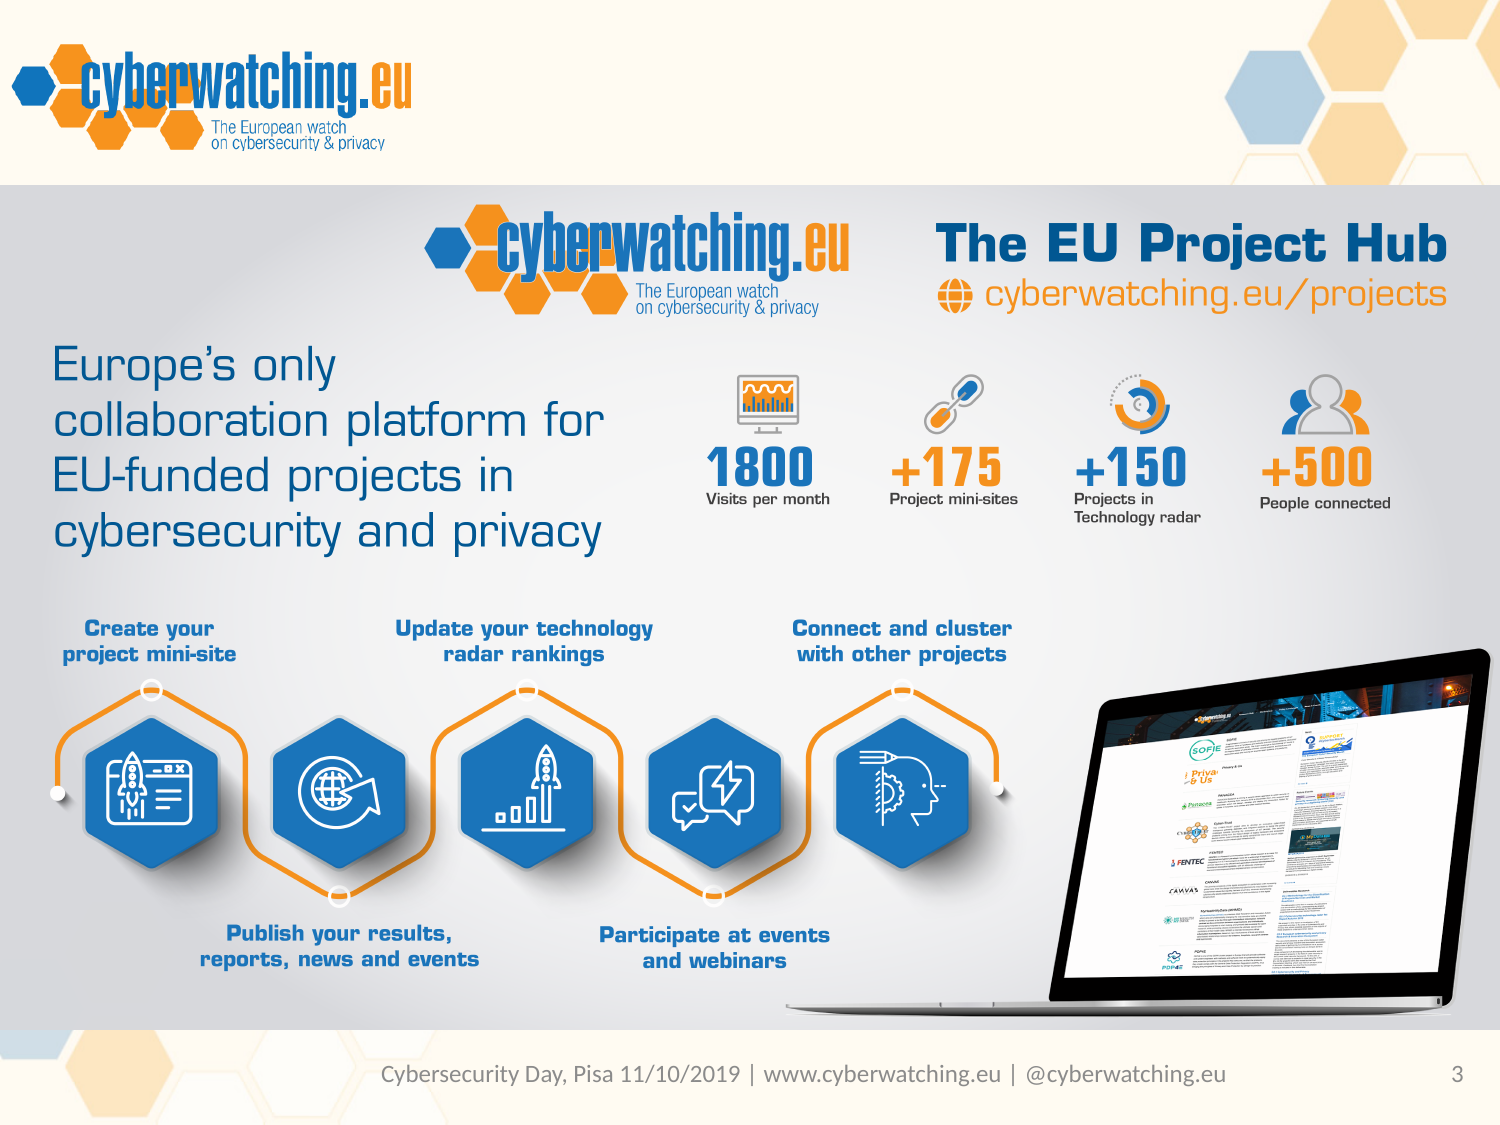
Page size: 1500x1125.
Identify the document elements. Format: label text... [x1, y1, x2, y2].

slide_number 4 [1128, 1042, 1479, 1103]
picture [0, 0, 1500, 1125]
footer Cybersecurity Day, Pisa 11/10/2019 | www.cyberwatching.eu | @cyberwatching.eu [227, 1042, 1128, 1103]
